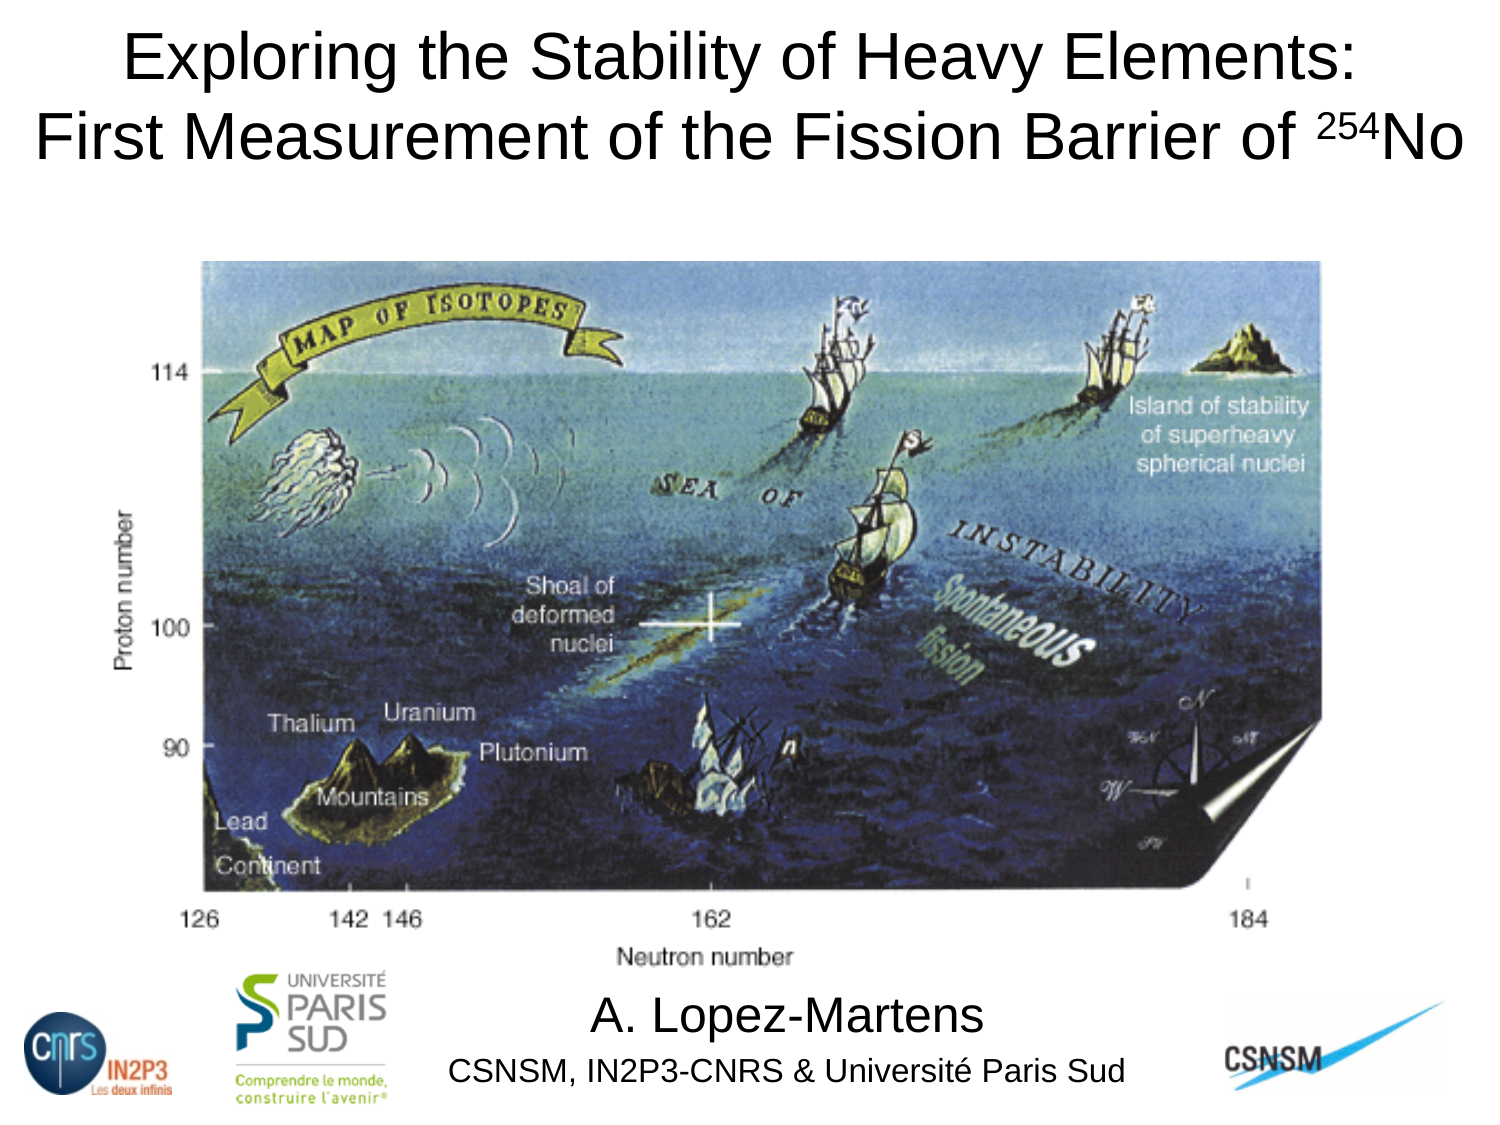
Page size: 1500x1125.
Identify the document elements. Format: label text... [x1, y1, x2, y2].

picture [1224, 999, 1446, 1095]
picture [24, 1012, 173, 1095]
subtitle A. Lopez-Martens CSNSM, IN2P3-CNRS & Université Paris Sud [416, 996, 1313, 1113]
title Exploring the Stability of Heavy Elements: First Measurement of the Fission Barrier of 254No [0, 37, 1500, 149]
picture [99, 261, 1338, 1125]
